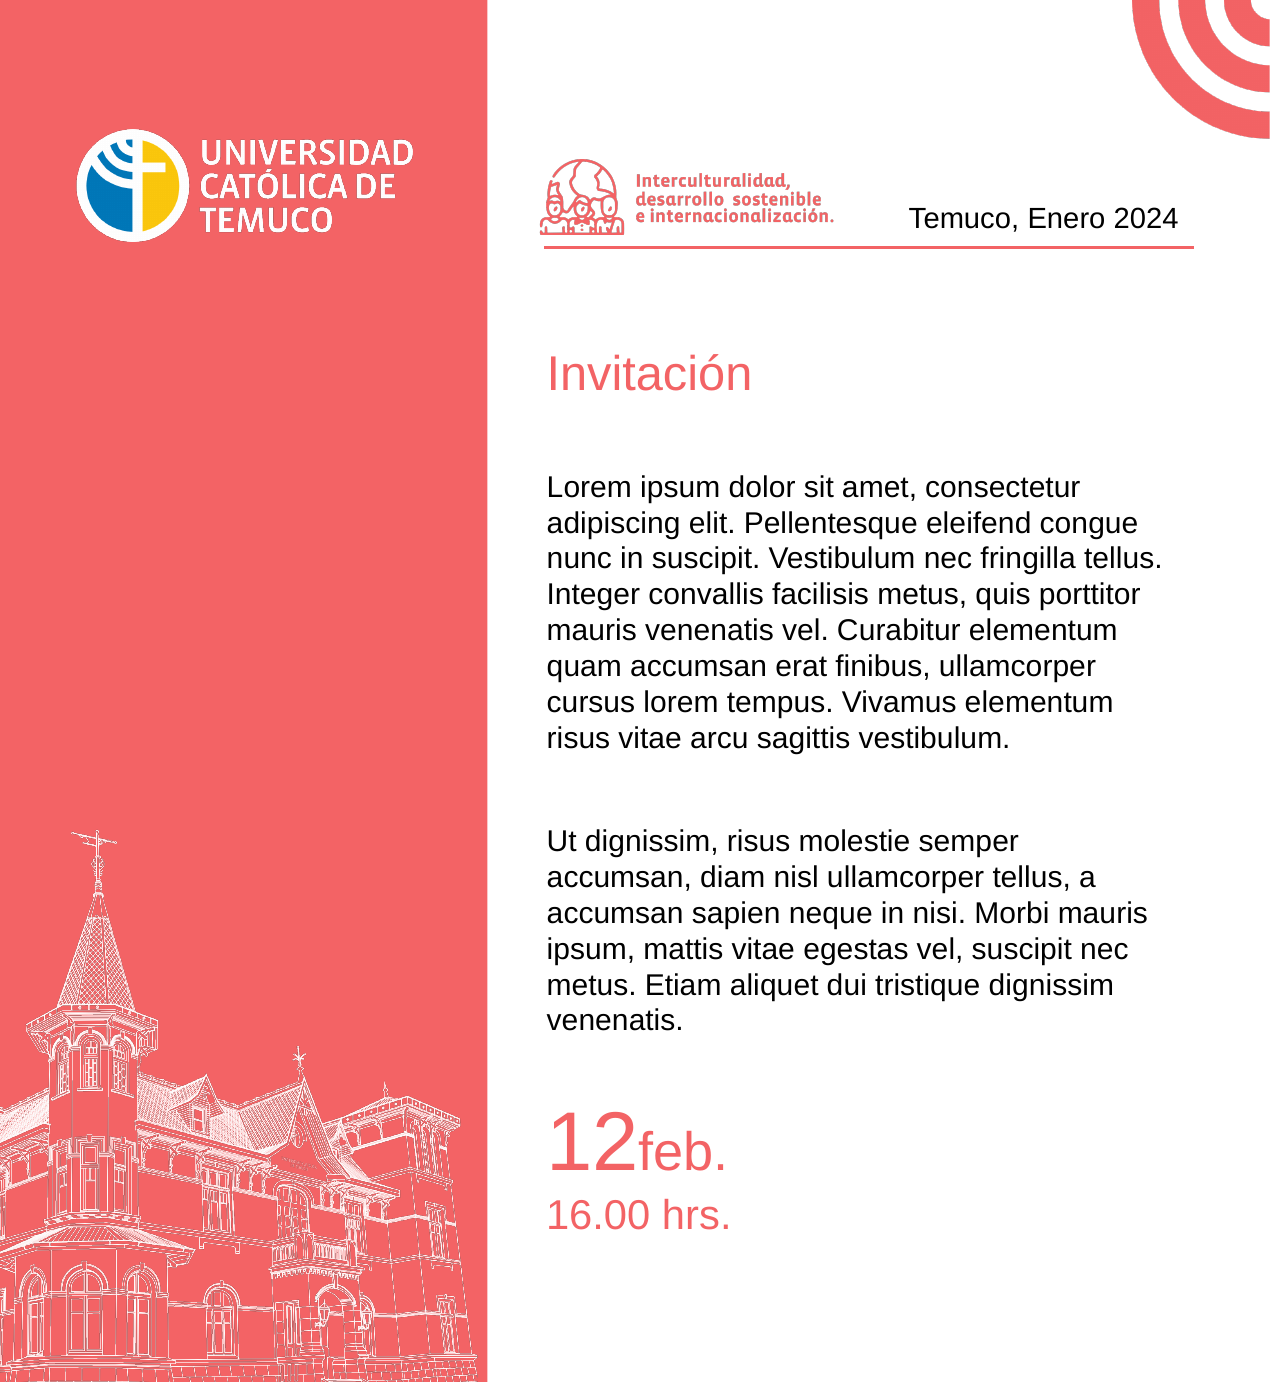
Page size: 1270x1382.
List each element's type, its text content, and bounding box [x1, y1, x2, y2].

text_box 12feb. 16.00 hrs. [531, 1079, 1181, 1246]
picture [75, 129, 414, 243]
picture [0, 800, 482, 1382]
text_box Invitación Lorem ipsum dolor sit amet, consectetur adipiscing elit. Pellentesque eleifend congue nunc in suscipit. Vestibulum nec fringilla tellus. Integer convallis facilisis metus, quis porttitor mauris venenatis vel. Curabitur elementum quam accumsan erat finibus, ullamcorper cursus lorem tempus. Vivamus elementum risus vitae arcu sagittis vestibulum. Ut dignissim, risus molestie semper accumsan, diam nisl ullamcorper tellus, a accumsan sapien neque in nisi. Morbi mauris ipsum, mattis vitae egestas vel, suscipit nec metus. Etiam aliquet dui tristique dignissim venenatis. [531, 333, 1182, 1057]
picture [1131, 0, 1270, 139]
picture [539, 159, 834, 236]
text_box Temuco, Enero 2024 [885, 168, 1194, 242]
text_box [0, 0, 488, 1382]
